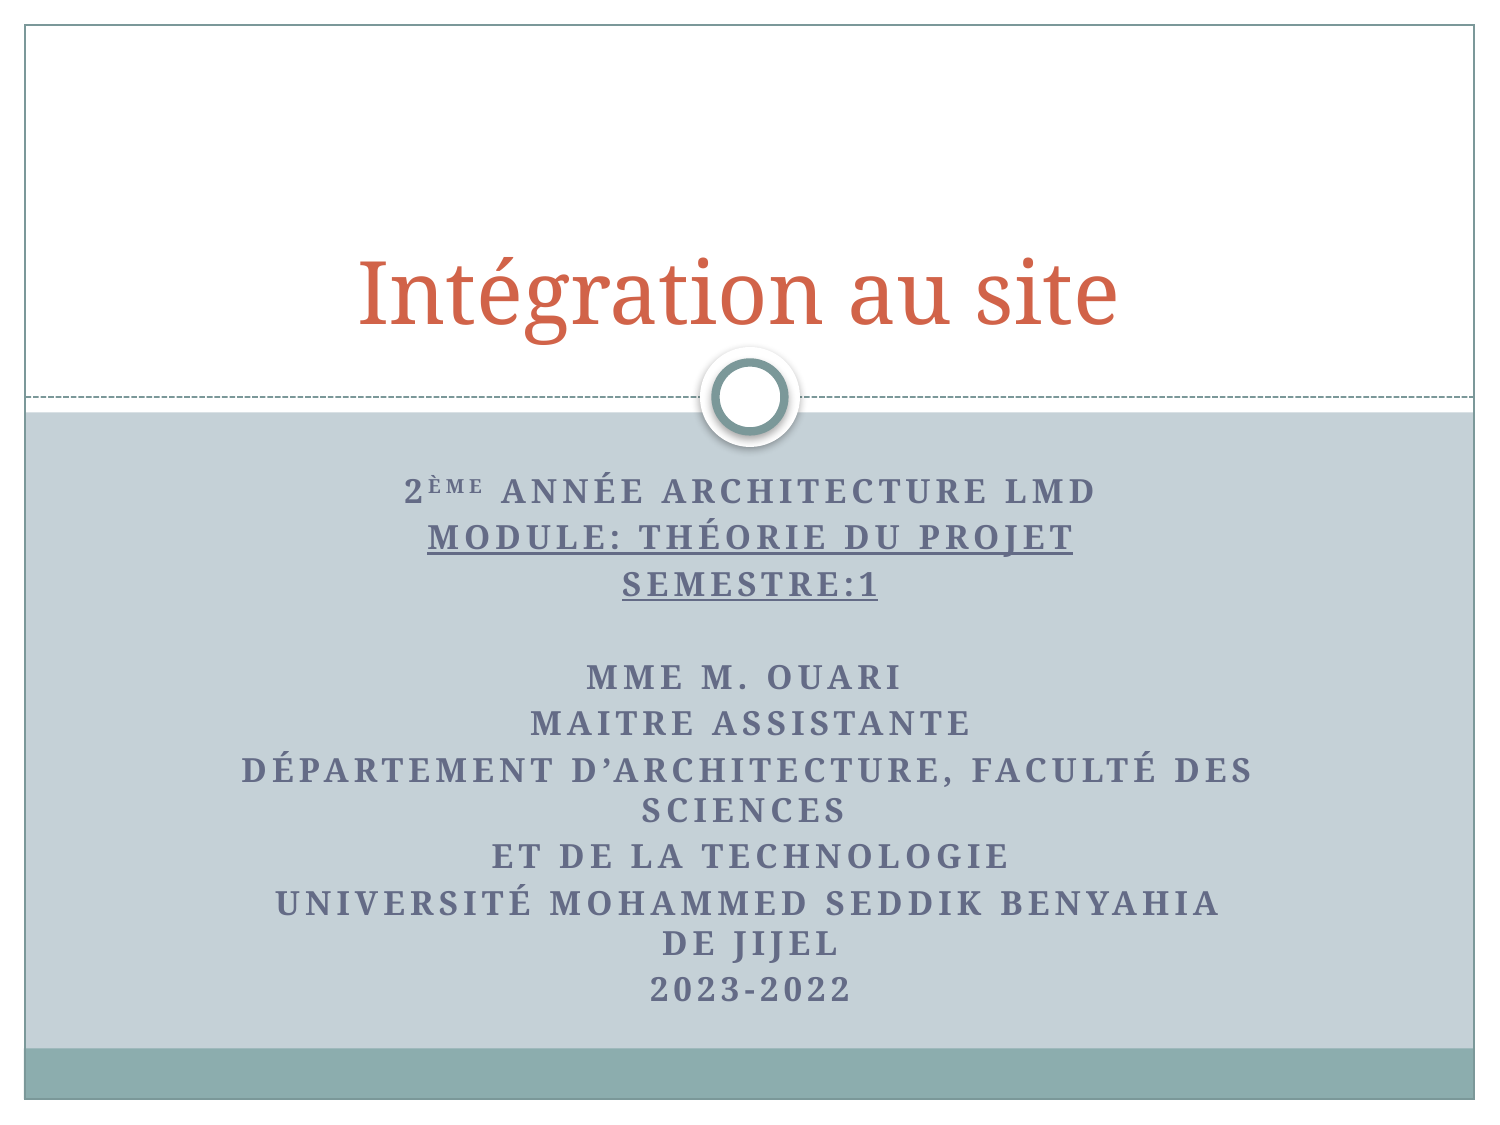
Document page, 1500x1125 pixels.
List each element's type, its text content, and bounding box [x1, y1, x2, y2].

title Intégration au site [112, 62, 1388, 350]
subtitle 2ème année architecture LMD Module: théorie du projet Semestre:1 Mme M. OUARI Maitre assistante Département d’architecture, faculté des sciences et de la technologie Université Mohammed Seddik BENYAHIA de JIJEL 2023-2022 [225, 462, 1275, 1055]
